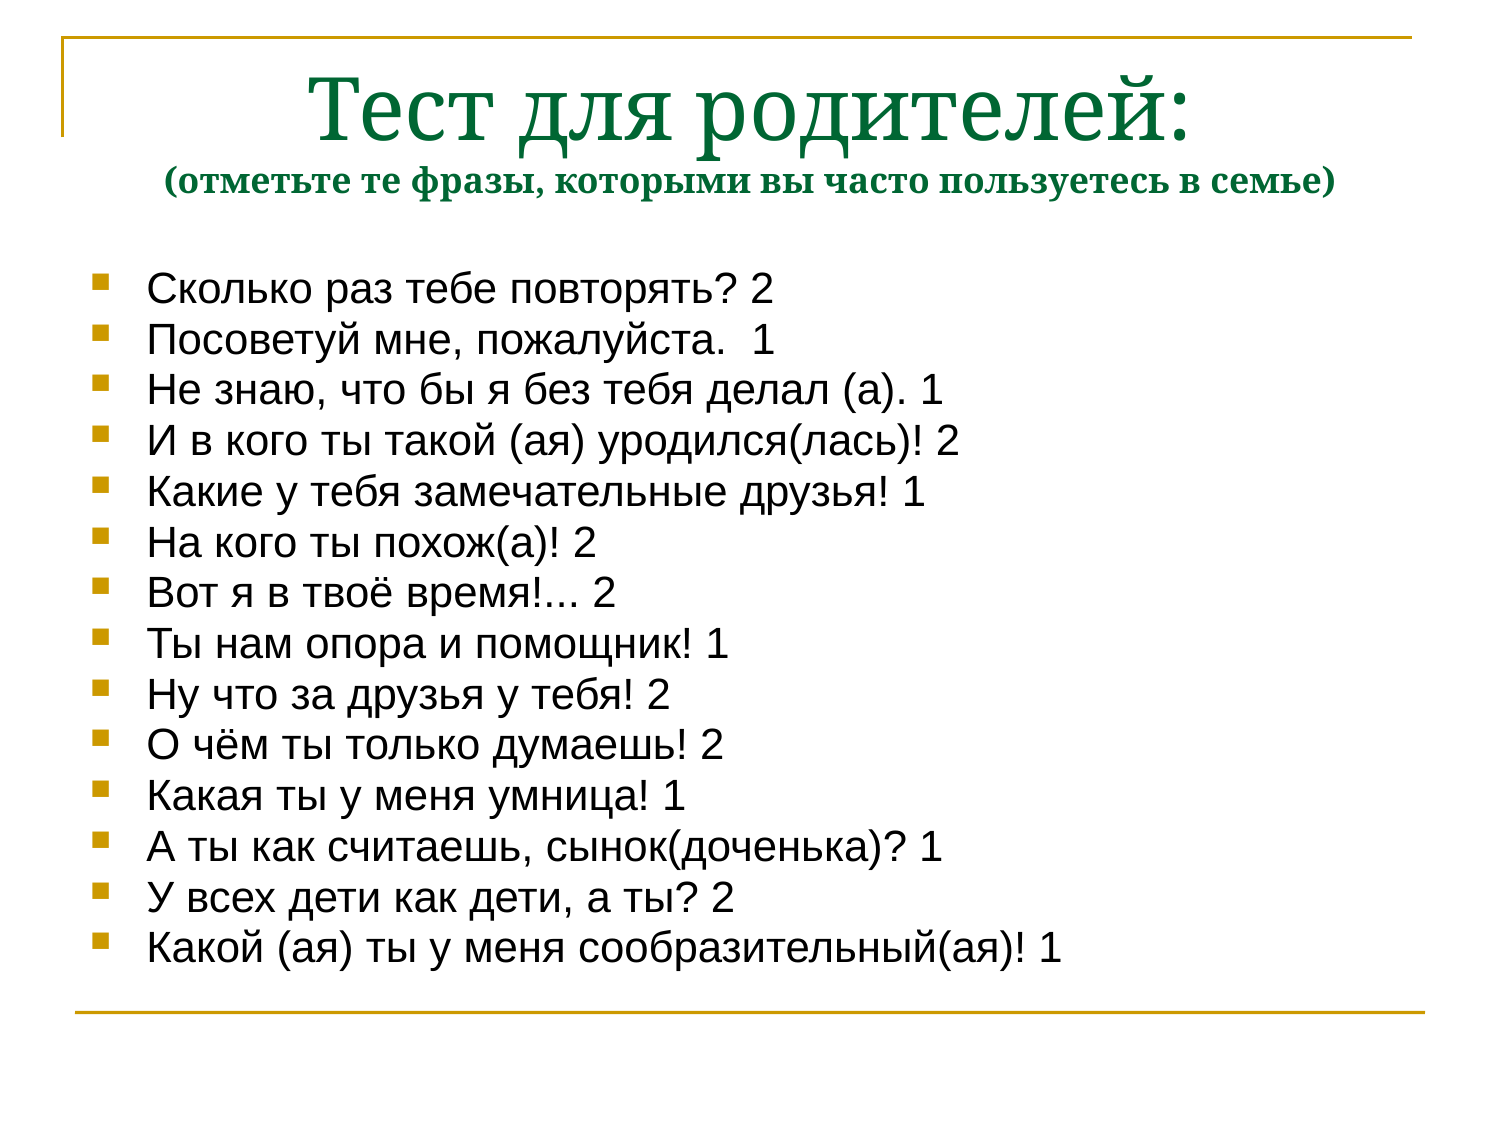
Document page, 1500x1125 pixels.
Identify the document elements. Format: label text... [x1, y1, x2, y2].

list Сколько раз тебе повторять? 2 Посоветуй мне, пожалуйста. 1 Не знаю, что бы я без тебя делал (а). 1 И в кого ты такой (ая) уродился(лась)! 2 Какие у тебя замечательные друзья! 1 На кого ты похож(а)! 2 Вот я в твоё время!... 2 Ты нам опора и помощник! 1 Ну что за друзья у тебя! 2 О чём ты только думаешь! 2 Какая ты у меня умница! 1 А ты как считаешь, сынок(доченька)? 1 У всех дети как дети, а ты? 2 Какой (ая) ты у меня сообразительный(ая)! 1 [75, 262, 1425, 1006]
title Тест для родителей: (отметьте те фразы, которыми вы часто пользуетесь в семье) [75, 45, 1425, 233]
